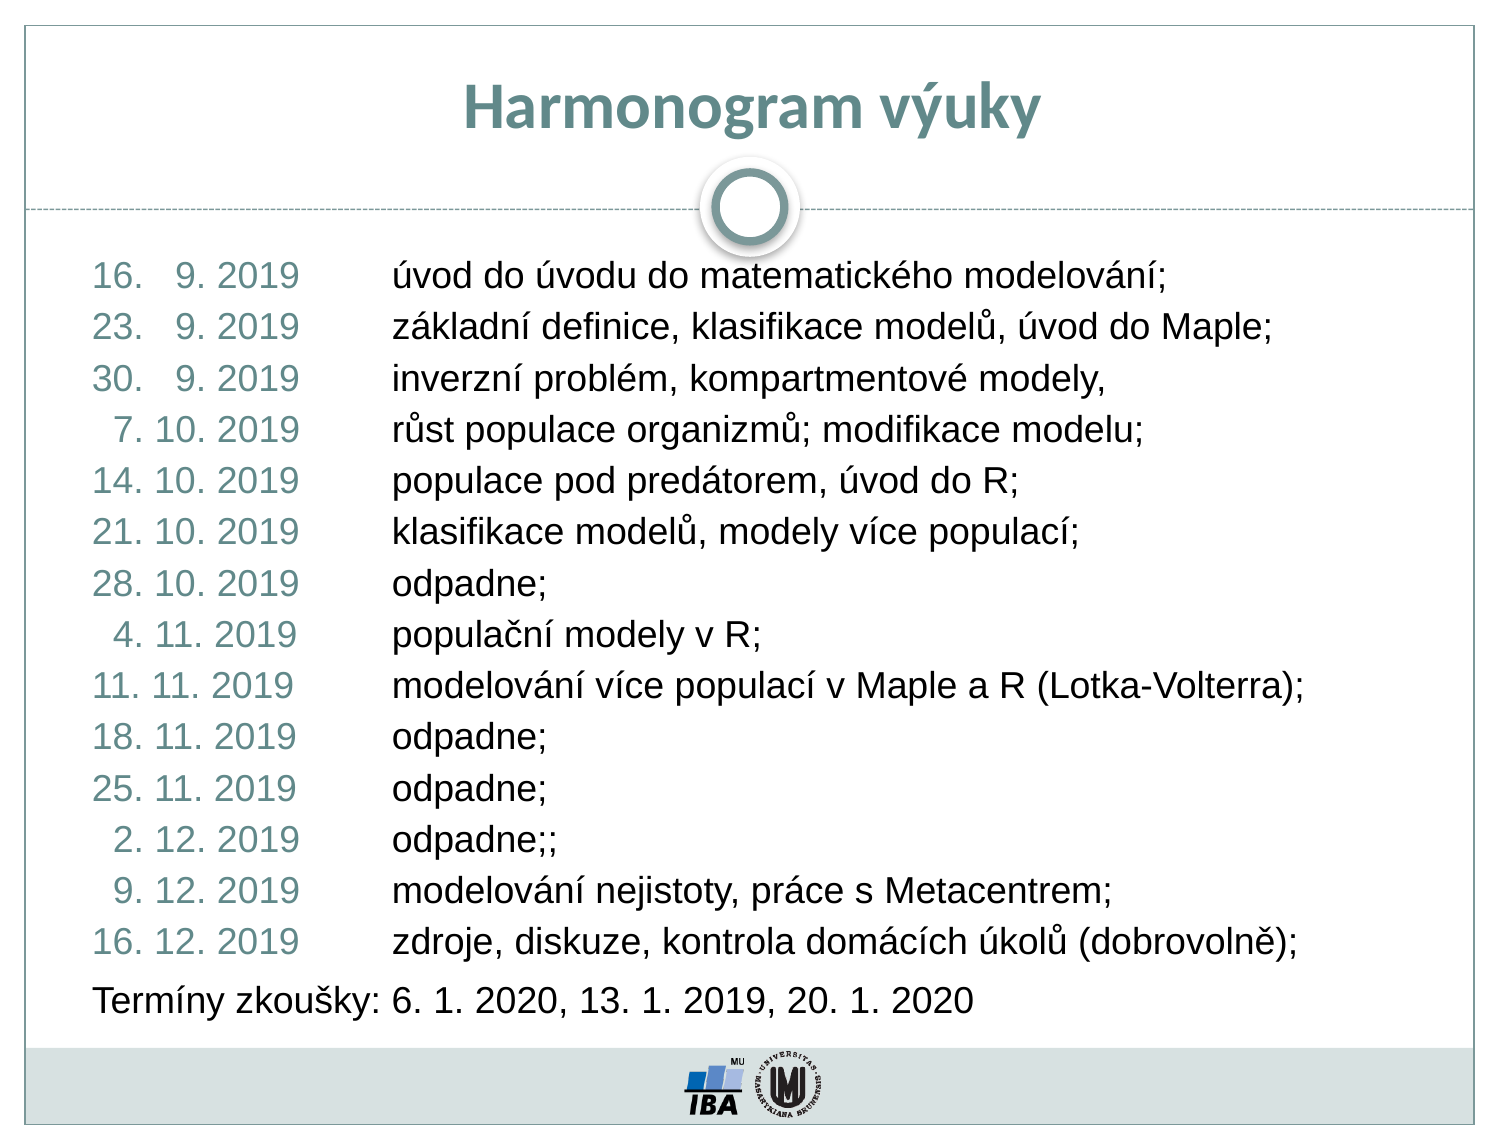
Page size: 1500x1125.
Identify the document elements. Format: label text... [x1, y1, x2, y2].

list 16. 9. 2019 úvod do úvodu do matematického modelování; 23. 9. 2019 základní definice, klasifikace modelů, úvod do Maple; 30. 9. 2019 inverzní problém, kompartmentové modely, 7. 10. 2019 růst populace organizmů; modifikace modelu; 14. 10. 2019 populace pod predátorem, úvod do R; 21. 10. 2019 klasifikace modelů, modely více populací; 28. 10. 2019 odpadne; 4. 11. 2019 populační modely v R; 11. 11. 2019 modelování více populací v Maple a R (Lotka-Volterra); 18. 11. 2019 odpadne; 25. 11. 2019 odpadne; 2. 12. 2019 odpadne;; 9. 12. 2019 modelování nejistoty, práce s Metacentrem; 16. 12. 2019 zdroje, diskuze, kontrola domácích úkolů (dobrovolně); Termíny zkoušky: 6. 1. 2020, 13. 1. 2019, 20. 1. 2020 [76, 243, 1500, 1059]
picture [684, 1059, 744, 1115]
picture [755, 1059, 821, 1118]
text_box Harmonogram výuky [35, 54, 1471, 150]
